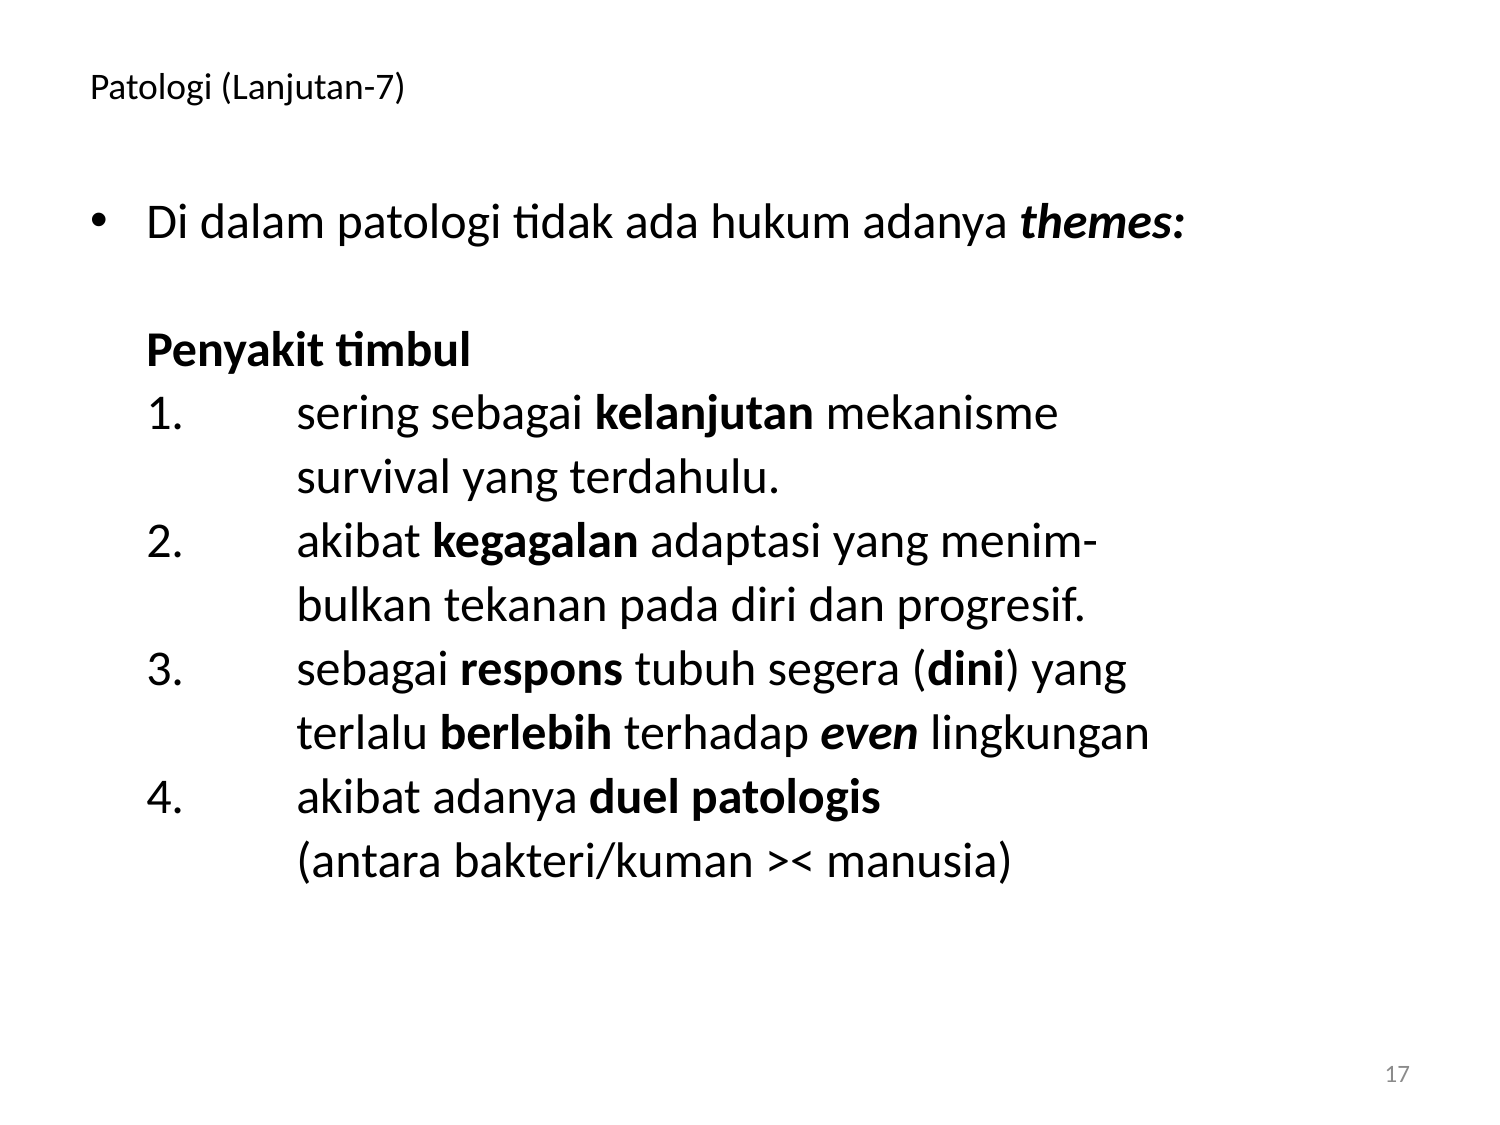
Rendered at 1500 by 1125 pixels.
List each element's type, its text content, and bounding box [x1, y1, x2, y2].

title Patologi (Lanjutan-7) [75, 45, 1425, 125]
slide_number 17 [1074, 1063, 1425, 1103]
list Di dalam patologi tidak ada hukum adanya themes: Penyakit timbul 1. sering sebagai kelanjutan mekanisme survival yang terdahulu. 2. akibat kegagalan adaptasi yang menim- bulkan tekanan pada diri dan progresif. 3. sebagai respons tubuh segera (dini) yang terlalu berlebih terhadap even lingkungan 4. akibat adanya duel patologis (antara bakteri/kuman >< manusia) [75, 187, 1425, 1063]
